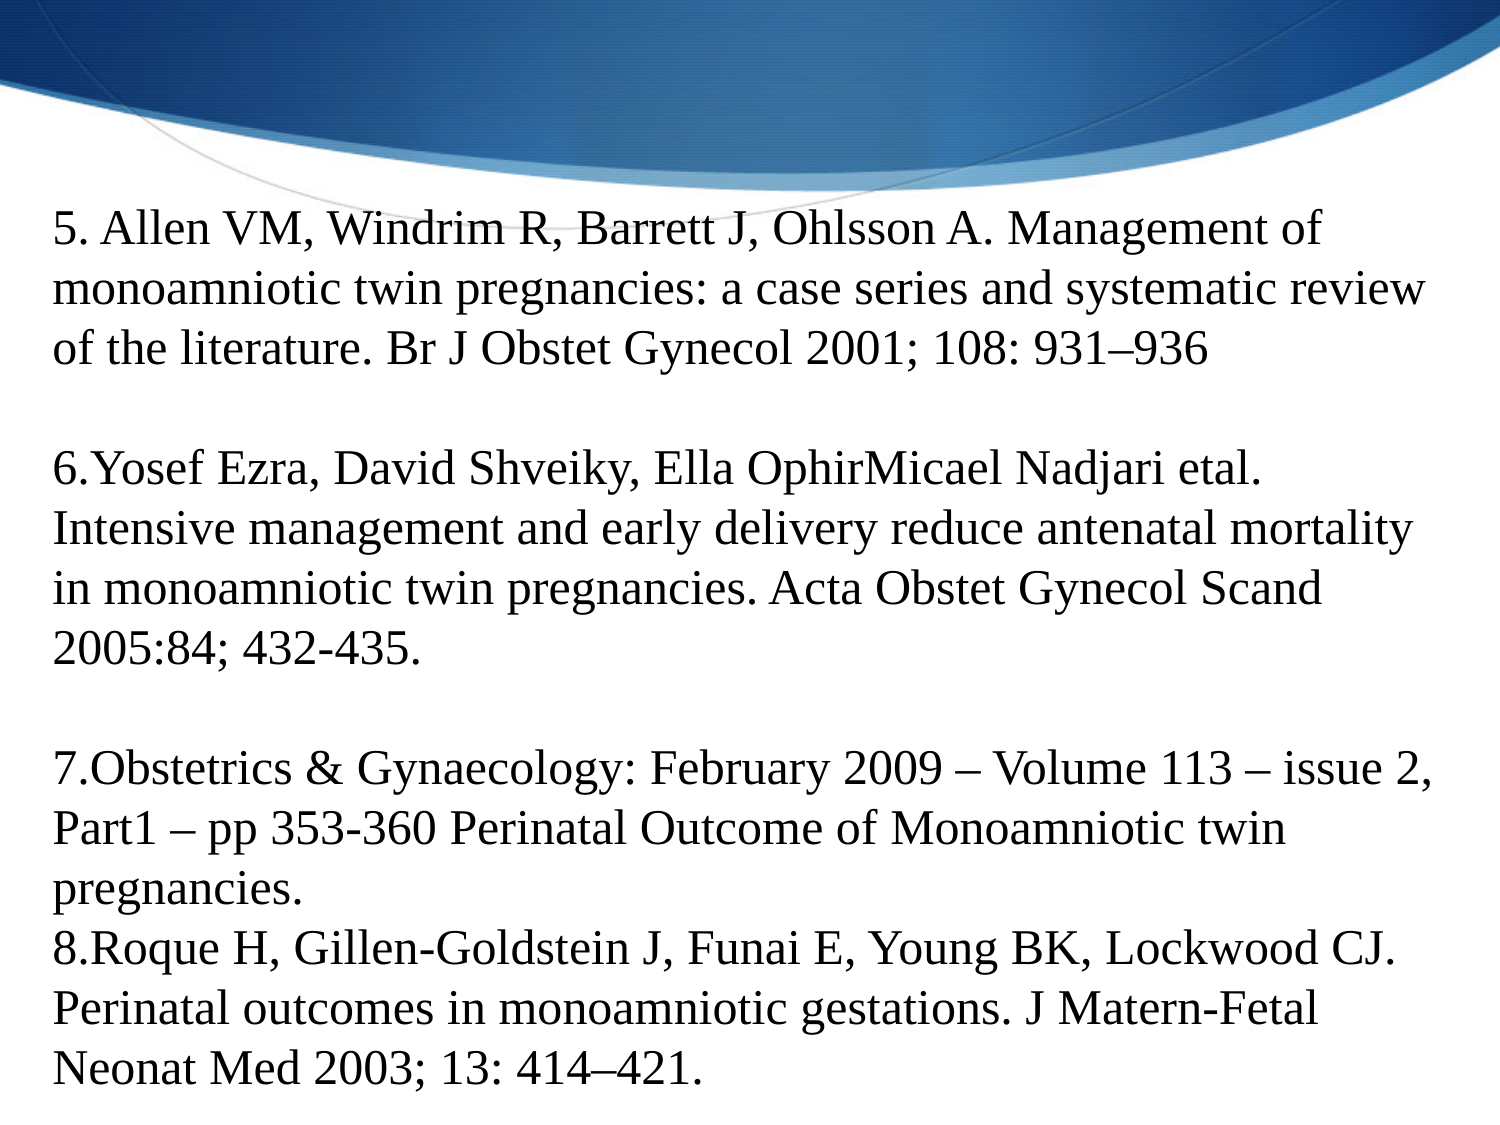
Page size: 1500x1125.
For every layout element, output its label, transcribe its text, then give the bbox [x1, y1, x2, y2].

text_box 5. Allen VM, Windrim R, Barrett J, Ohlsson A. Management of monoamniotic twin pregnancies: a case series and systematic review of the literature. Br J Obstet Gynecol 2001; 108: 931–936 6.Yosef Ezra, David Shveiky, Ella OphirMicael Nadjari etal. Intensive management and early delivery reduce antenatal mortality in monoamniotic twin pregnancies. Acta Obstet Gynecol Scand 2005:84; 432-435. 7.Obstetrics & Gynaecology: February 2009 – Volume 113 – issue 2, Part1 – pp 353-360 Perinatal Outcome of Monoamniotic twin pregnancies. 8.Roque H, Gillen-Goldstein J, Funai E, Young BK, Lockwood CJ. Perinatal outcomes in monoamniotic gestations. J Matern-Fetal Neonat Med 2003; 13: 414–421. [37, 187, 1463, 1125]
picture [0, 0, 1500, 1125]
